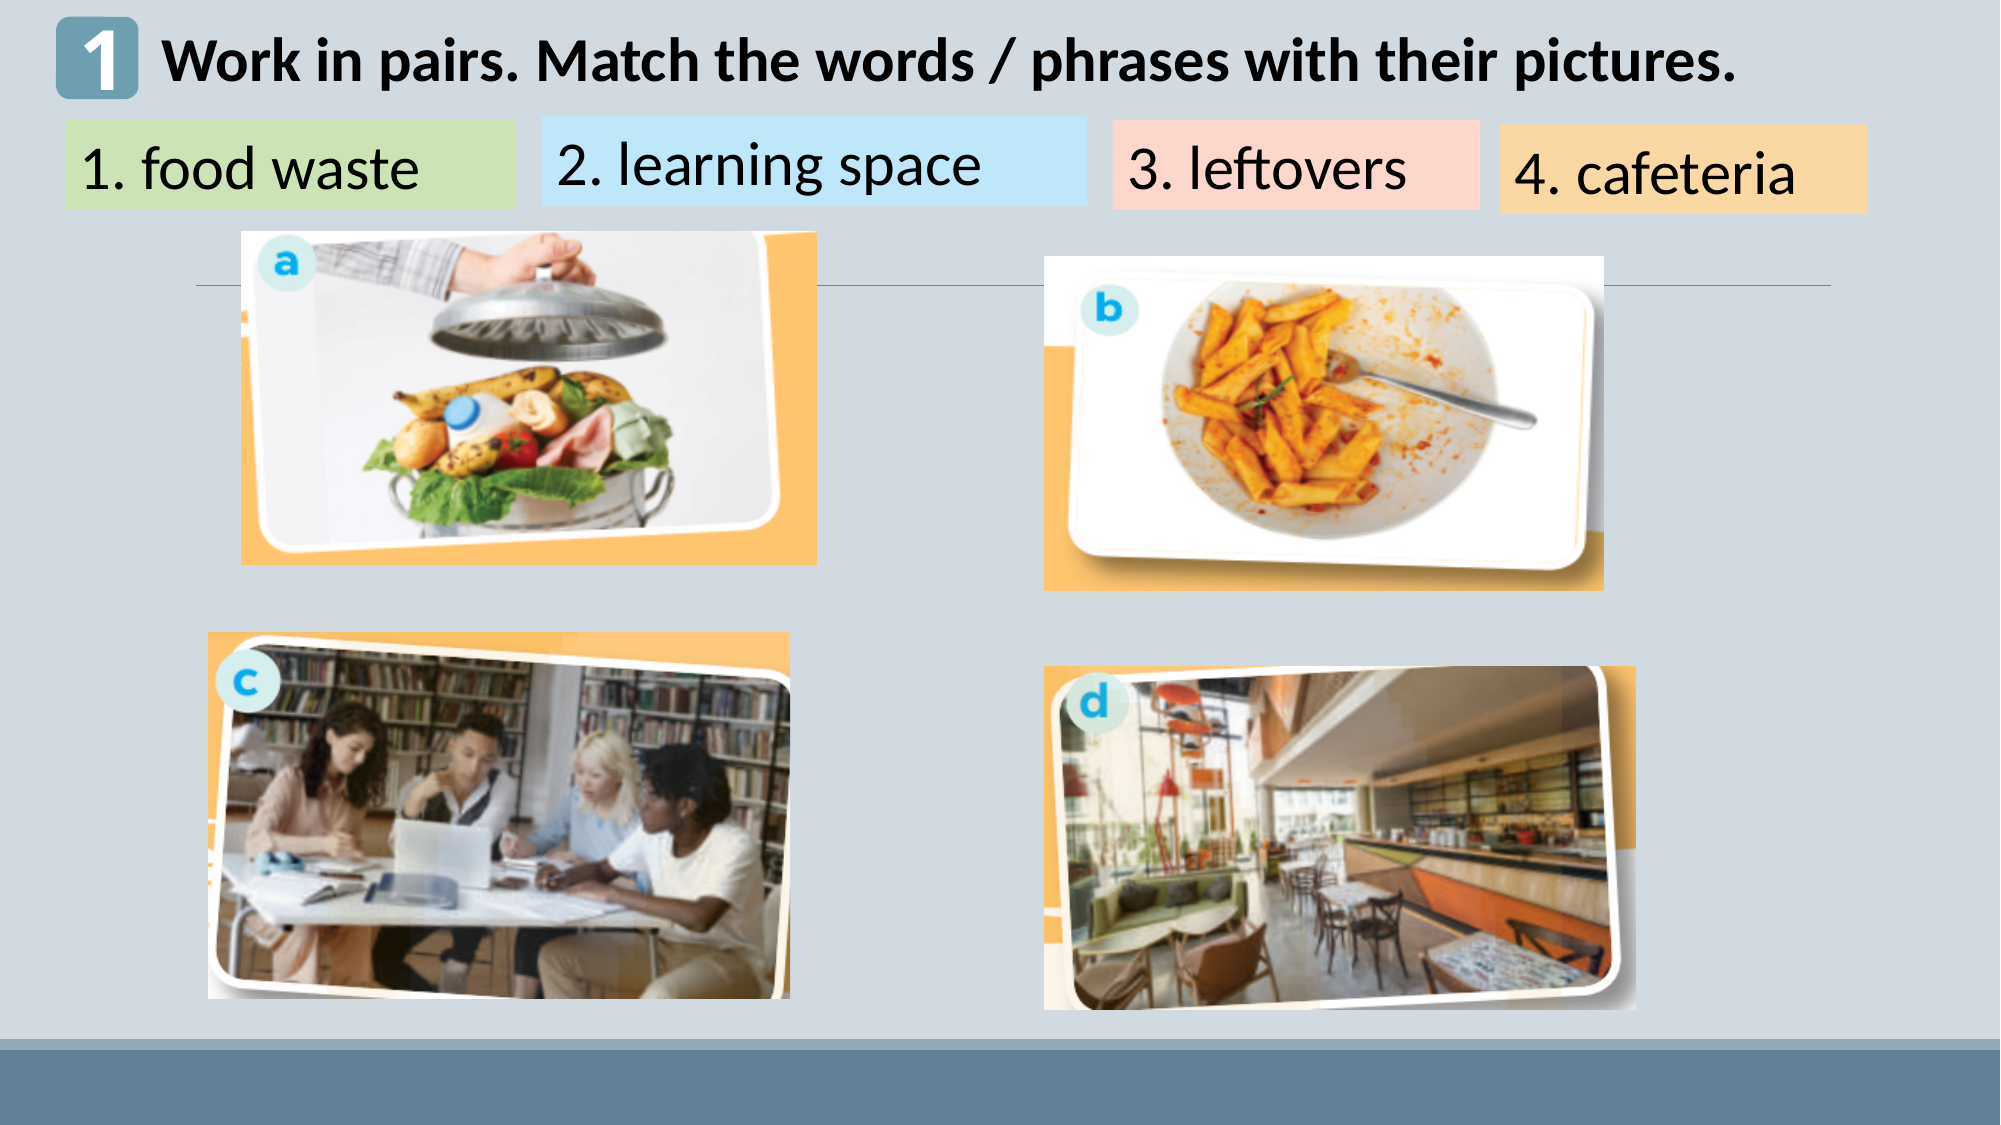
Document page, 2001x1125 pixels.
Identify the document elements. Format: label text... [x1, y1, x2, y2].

text_box [54, 16, 64, 100]
text_box 3. leftovers [1112, 119, 1481, 210]
picture [207, 631, 791, 999]
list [1043, 665, 1636, 1011]
text_box 1 [64, 0, 130, 115]
text_box 4. cafeteria [1499, 124, 1868, 215]
text_box 1. food waste [64, 119, 517, 210]
text_box [130, 16, 140, 100]
picture [1043, 256, 1605, 592]
text_box Work in pairs. Match the words / phrases with their pictures. [146, 11, 2000, 102]
text_box 2. learning space [541, 115, 1087, 206]
picture [241, 230, 817, 566]
